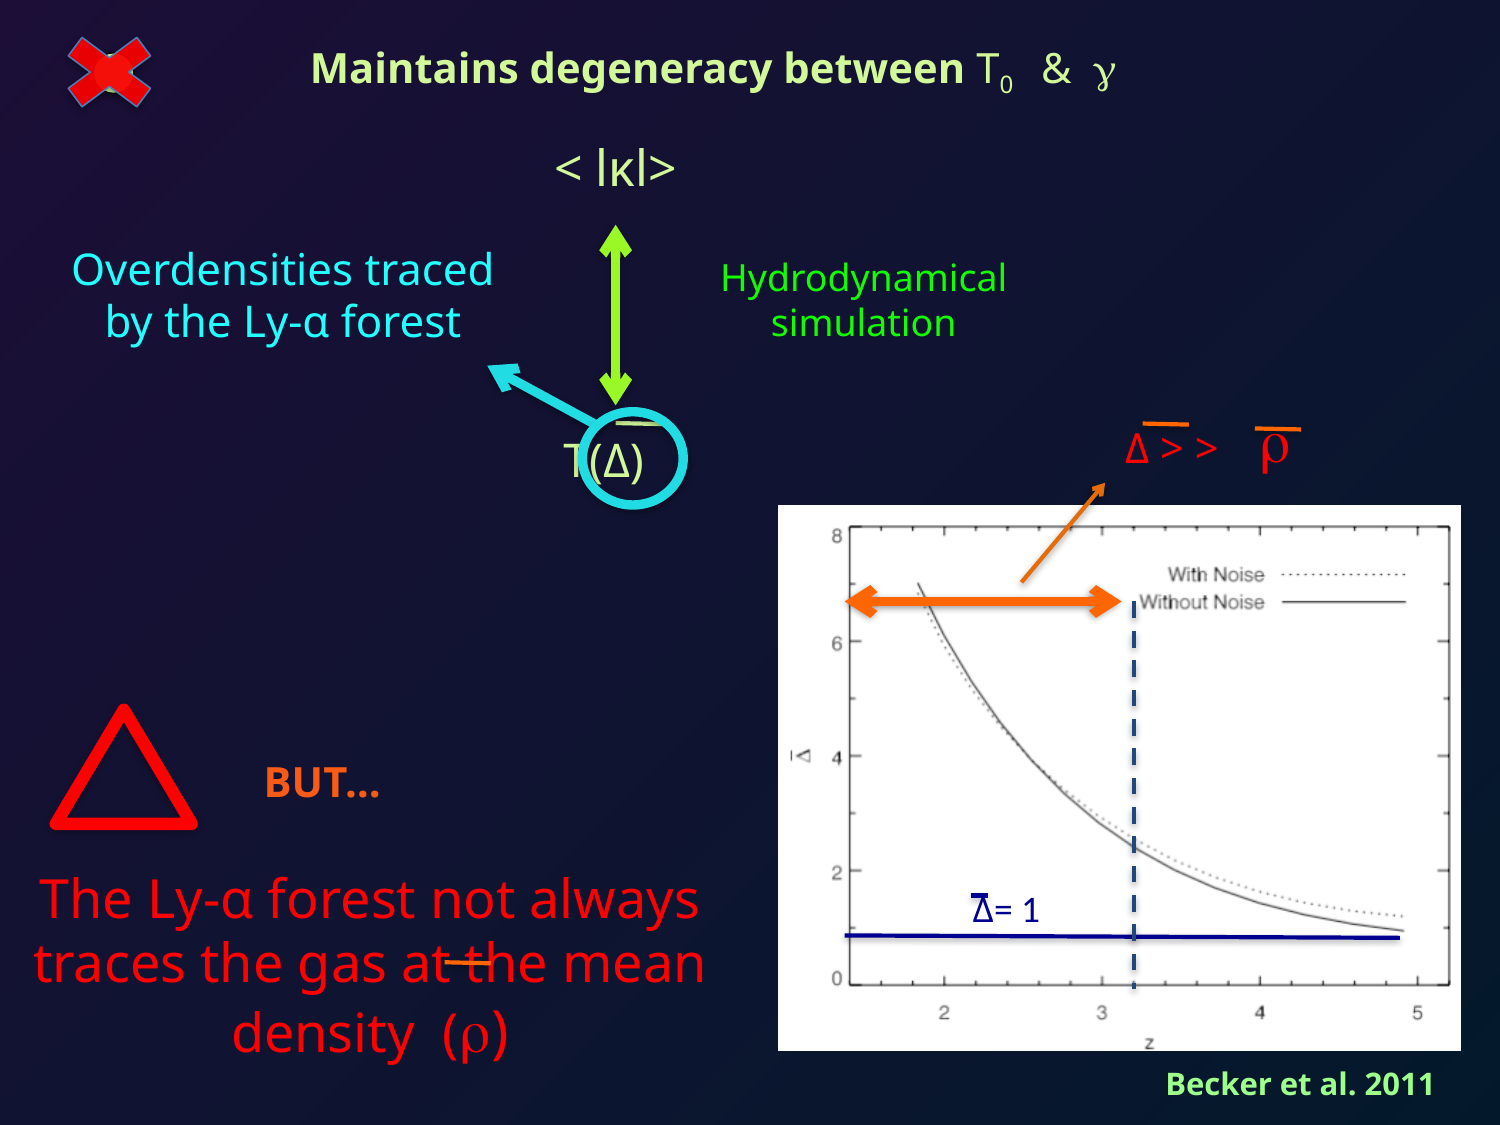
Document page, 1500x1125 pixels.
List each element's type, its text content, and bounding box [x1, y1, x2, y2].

text_box Hydrodynamical simulation [651, 246, 1076, 378]
text_box BUT… [191, 739, 440, 819]
text_box Δ > > [975, 413, 1400, 503]
text_box [55, 709, 193, 825]
text_box Maintains degeneracy between T0 & g [143, 25, 1270, 137]
text_box T(Δ) [407, 423, 589, 494]
text_box Becker et al. 2011 [1148, 1058, 1461, 1110]
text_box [1021, 482, 1106, 583]
picture [777, 504, 1461, 1052]
text_box The Ly-α forest not always traces the gas at the mean density (r) [7, 856, 733, 1082]
text_box r [1244, 396, 1342, 482]
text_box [486, 365, 598, 426]
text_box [844, 935, 1129, 939]
text_box [67, 36, 152, 108]
text_box < lκl> [451, 137, 781, 215]
text_box Overdensities traced by the Ly-α forest [41, 233, 525, 382]
text_box T(Δ) [669, 423, 824, 494]
text_box [581, 410, 684, 506]
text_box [1139, 935, 1401, 939]
